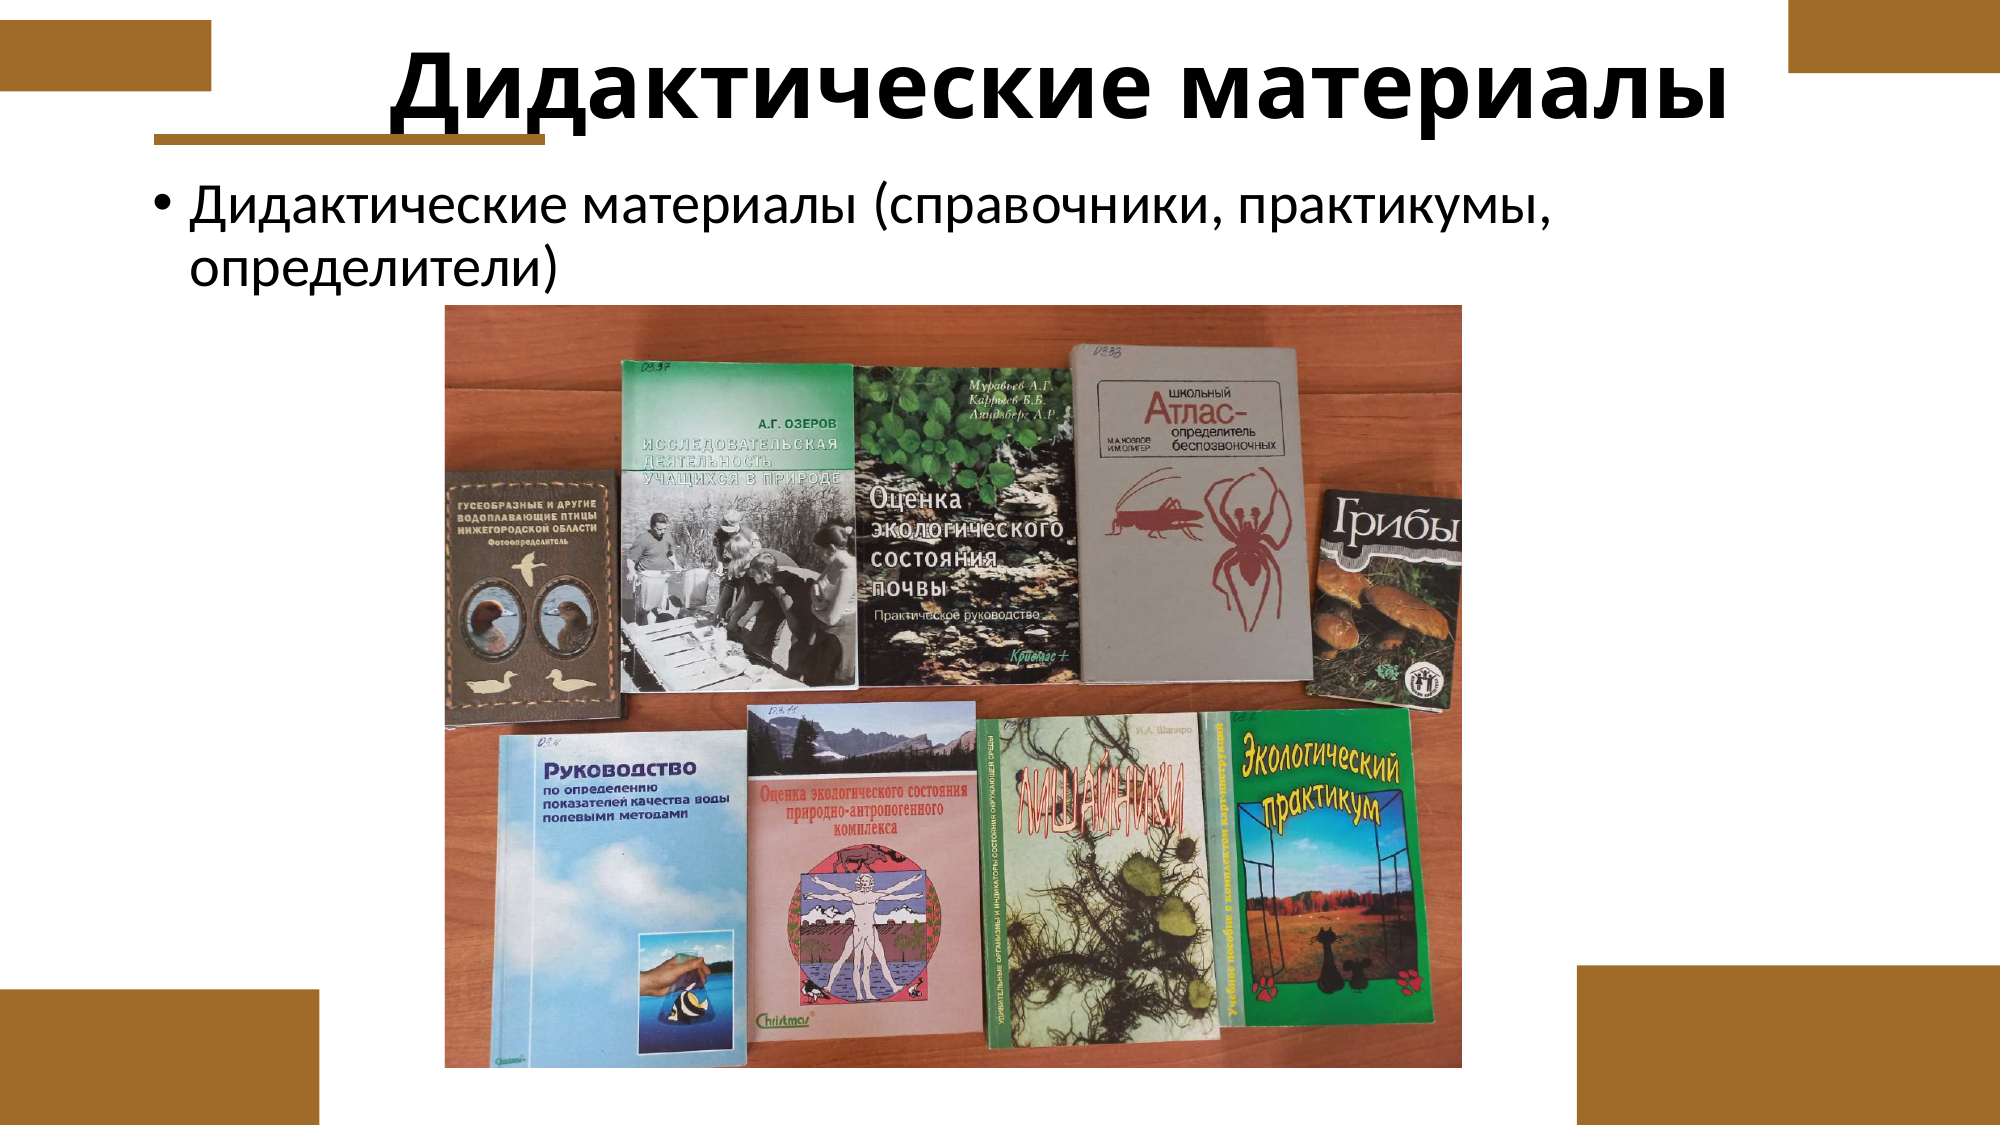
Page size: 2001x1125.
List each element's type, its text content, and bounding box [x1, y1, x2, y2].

text_box [0, 988, 321, 1125]
title Дидактические материалы [137, 0, 1863, 165]
text_box [1576, 964, 2000, 1125]
list Дидактические материалы (справочники, практикумы, определители) [137, 165, 1863, 1014]
picture [445, 177, 1461, 1125]
text_box [0, 19, 212, 93]
text_box [1335, 1068, 1342, 1125]
text_box [1787, 0, 2000, 74]
